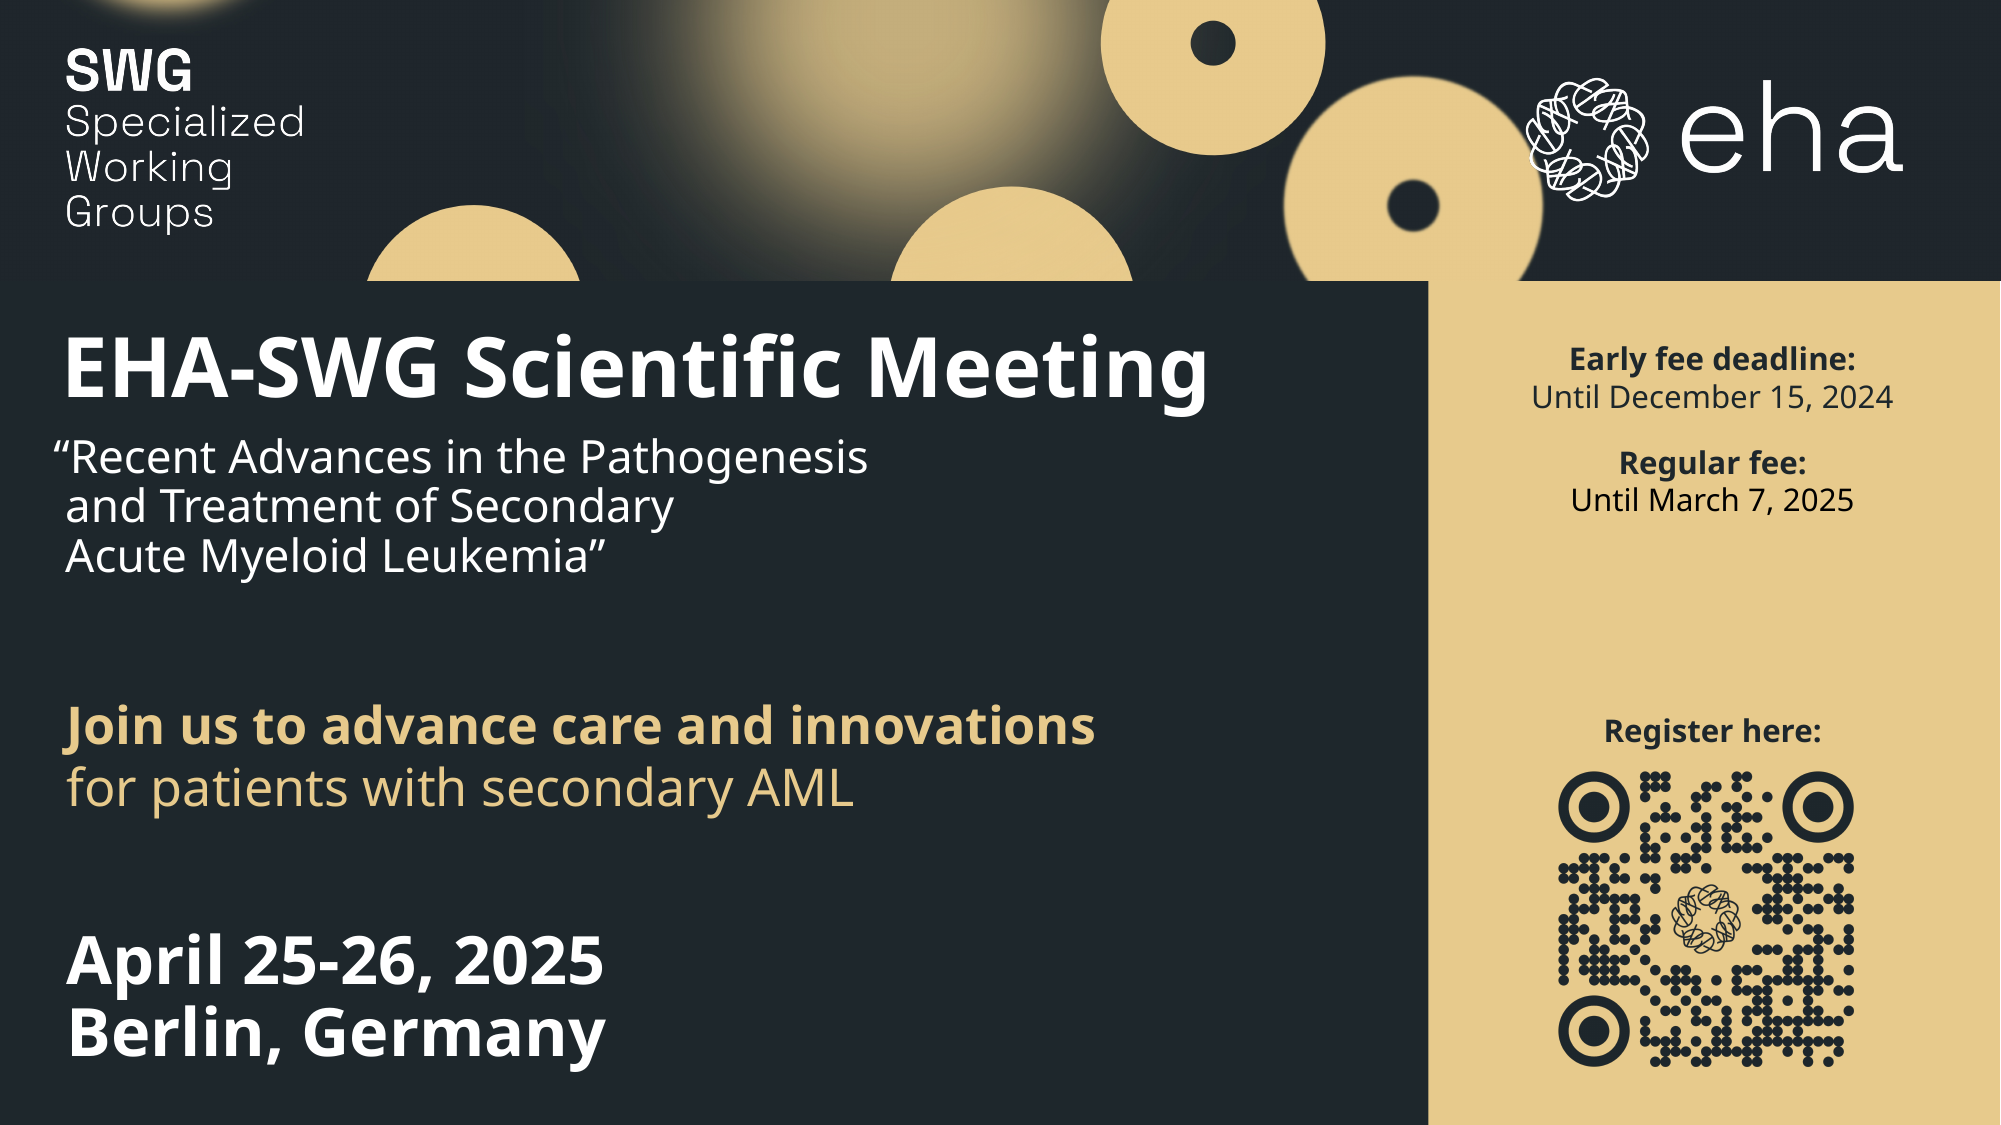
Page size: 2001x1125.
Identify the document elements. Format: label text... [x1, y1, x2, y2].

text_box EHA-SWG Scientific Meeting [46, 306, 1394, 422]
picture [1538, 751, 1874, 1088]
text_box [1427, 282, 2000, 1125]
text_box Register here: [1513, 704, 1912, 757]
text_box April 25-26, 2025 Berlin, Germany [51, 919, 1132, 1078]
text_box Join us to advance care and innovations for patients with secondary AML [51, 684, 1132, 825]
picture [0, 0, 2000, 282]
text_box Regular fee: Until March 7, 2025 [1513, 435, 1912, 526]
text_box “Recent Advances in the Pathogenesis and Treatment of Secondary Acute Myeloid Leukemia” [38, 426, 950, 590]
text_box Early fee deadline: Until December 15, 2024 [1513, 332, 1912, 422]
